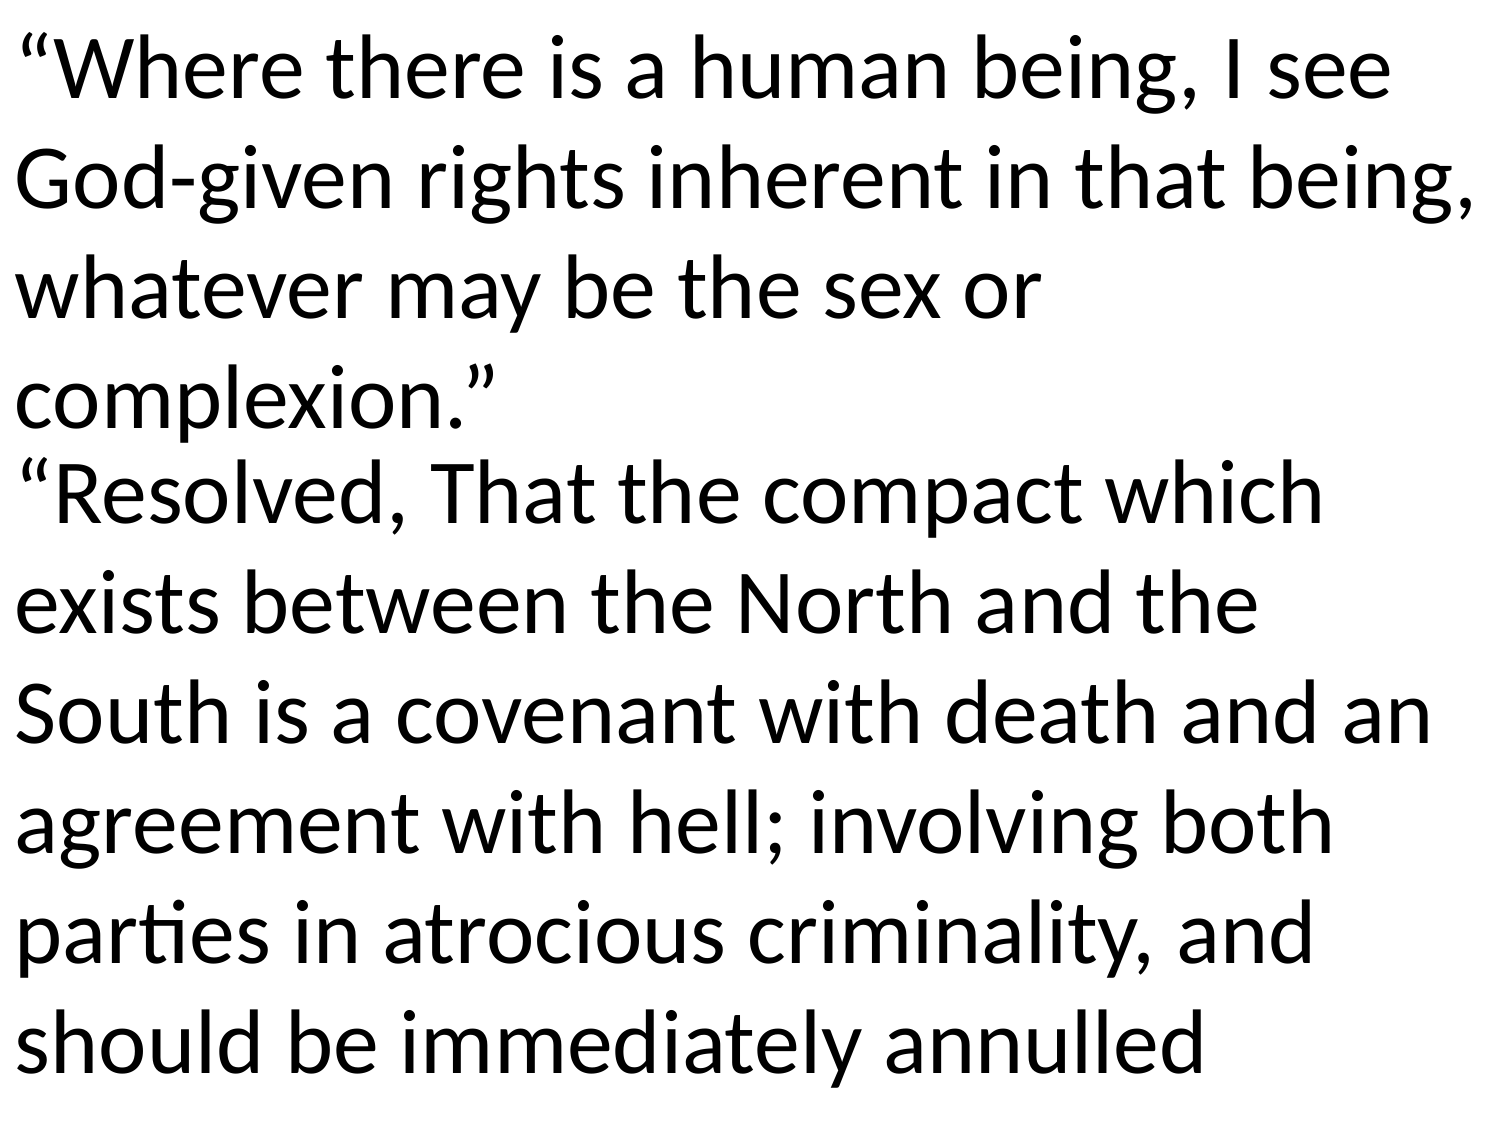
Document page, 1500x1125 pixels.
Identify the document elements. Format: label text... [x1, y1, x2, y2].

text_box “Resolved, That the compact which exists between the North and the South is a covenant with death and an agreement with hell; involving both parties in atrocious criminality, and should be immediately annulled [0, 424, 1500, 1100]
text_box “Where there is a human being, I see God-given rights inherent in that being, whatever may be the sex or complexion.” [0, 0, 1500, 424]
